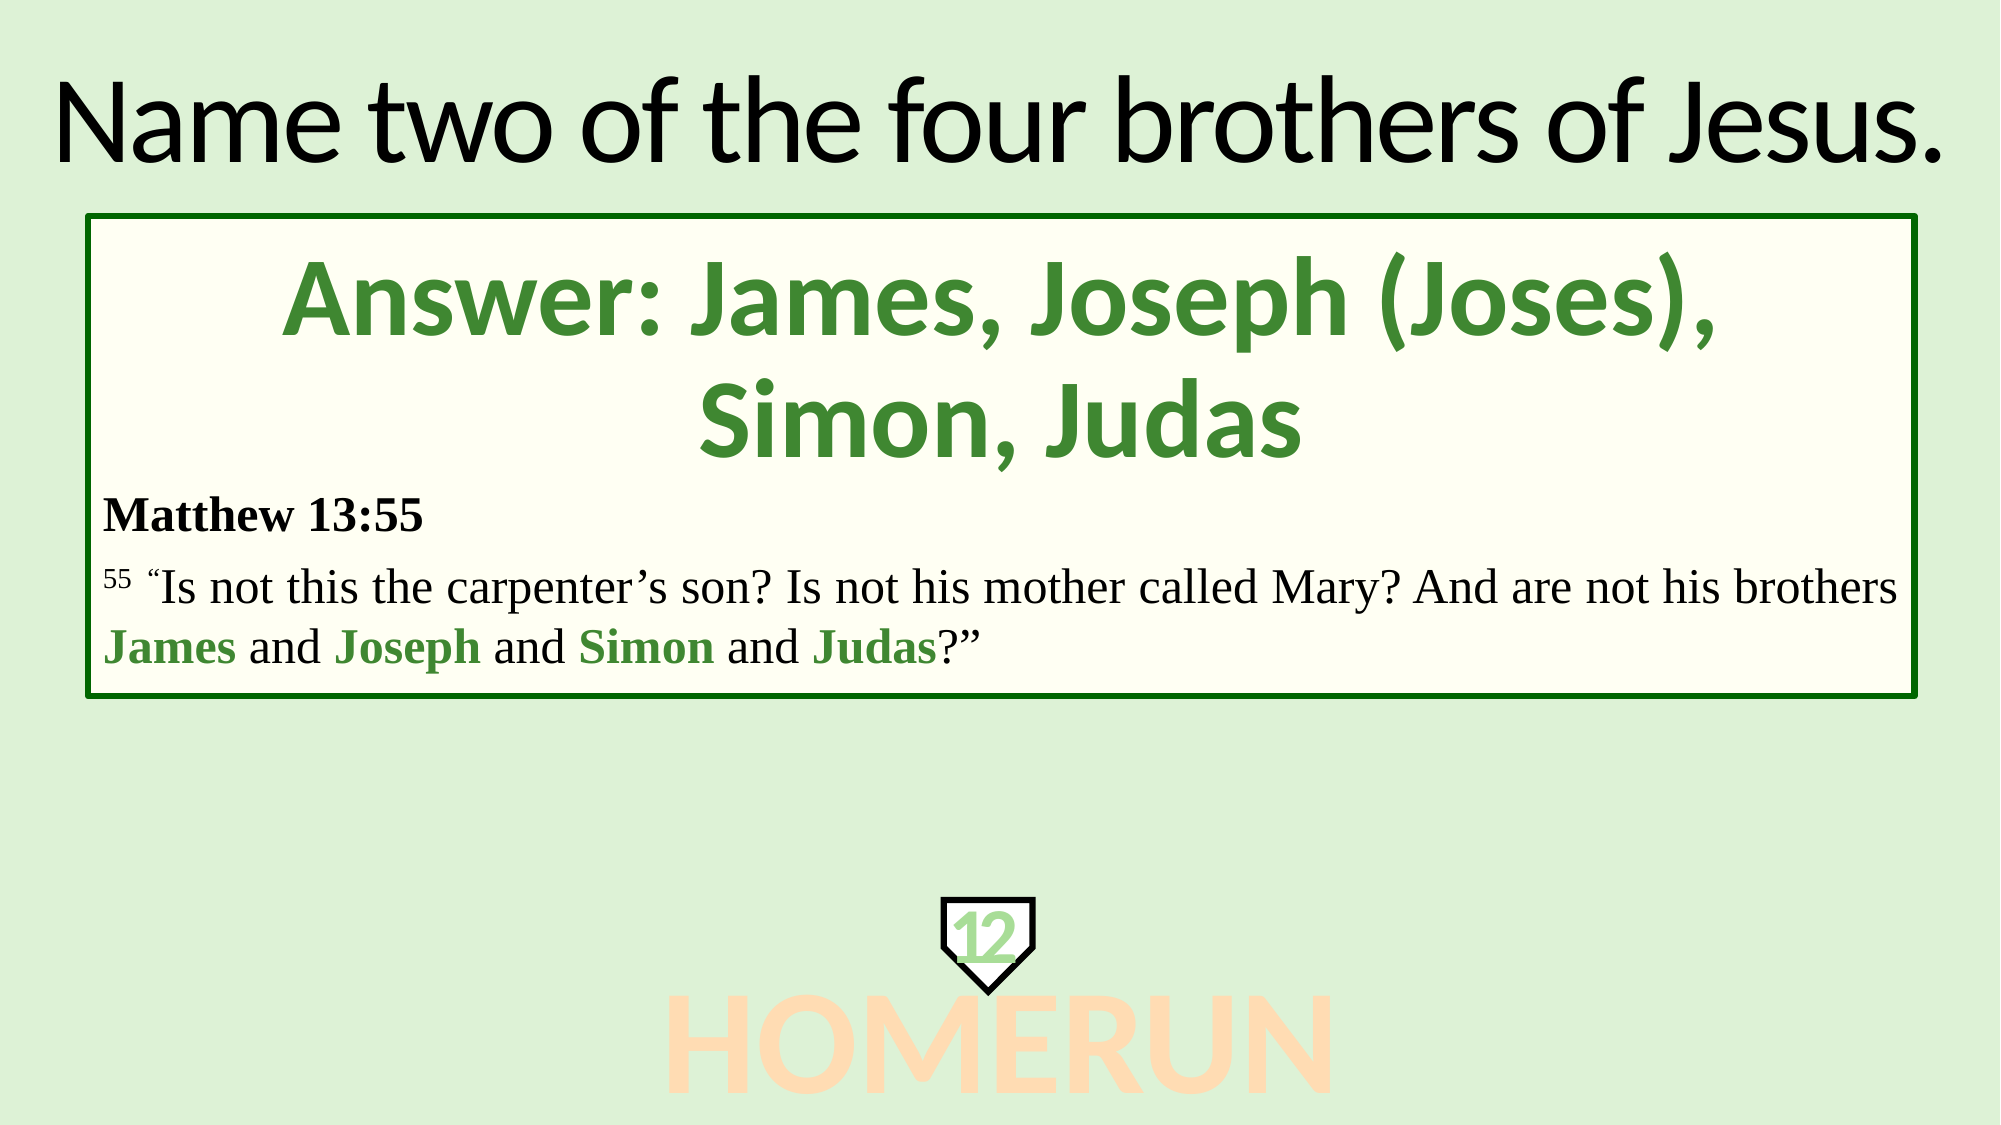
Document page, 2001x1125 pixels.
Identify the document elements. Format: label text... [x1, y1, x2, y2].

text_box Name two of the four brothers of Jesus. [24, 29, 1976, 195]
text_box Answer: James, Joseph (Joses), Simon, Judas Matthew 13:55 55 “Is not this the carpenter’s son? Is not his mother called Mary? And are not his brothers James and Joseph and Simon and Judas?” [88, 216, 1915, 697]
text_box HOMERUN [646, 936, 1355, 1125]
text_box 12 [933, 876, 1034, 987]
text_box [982, 987, 995, 994]
